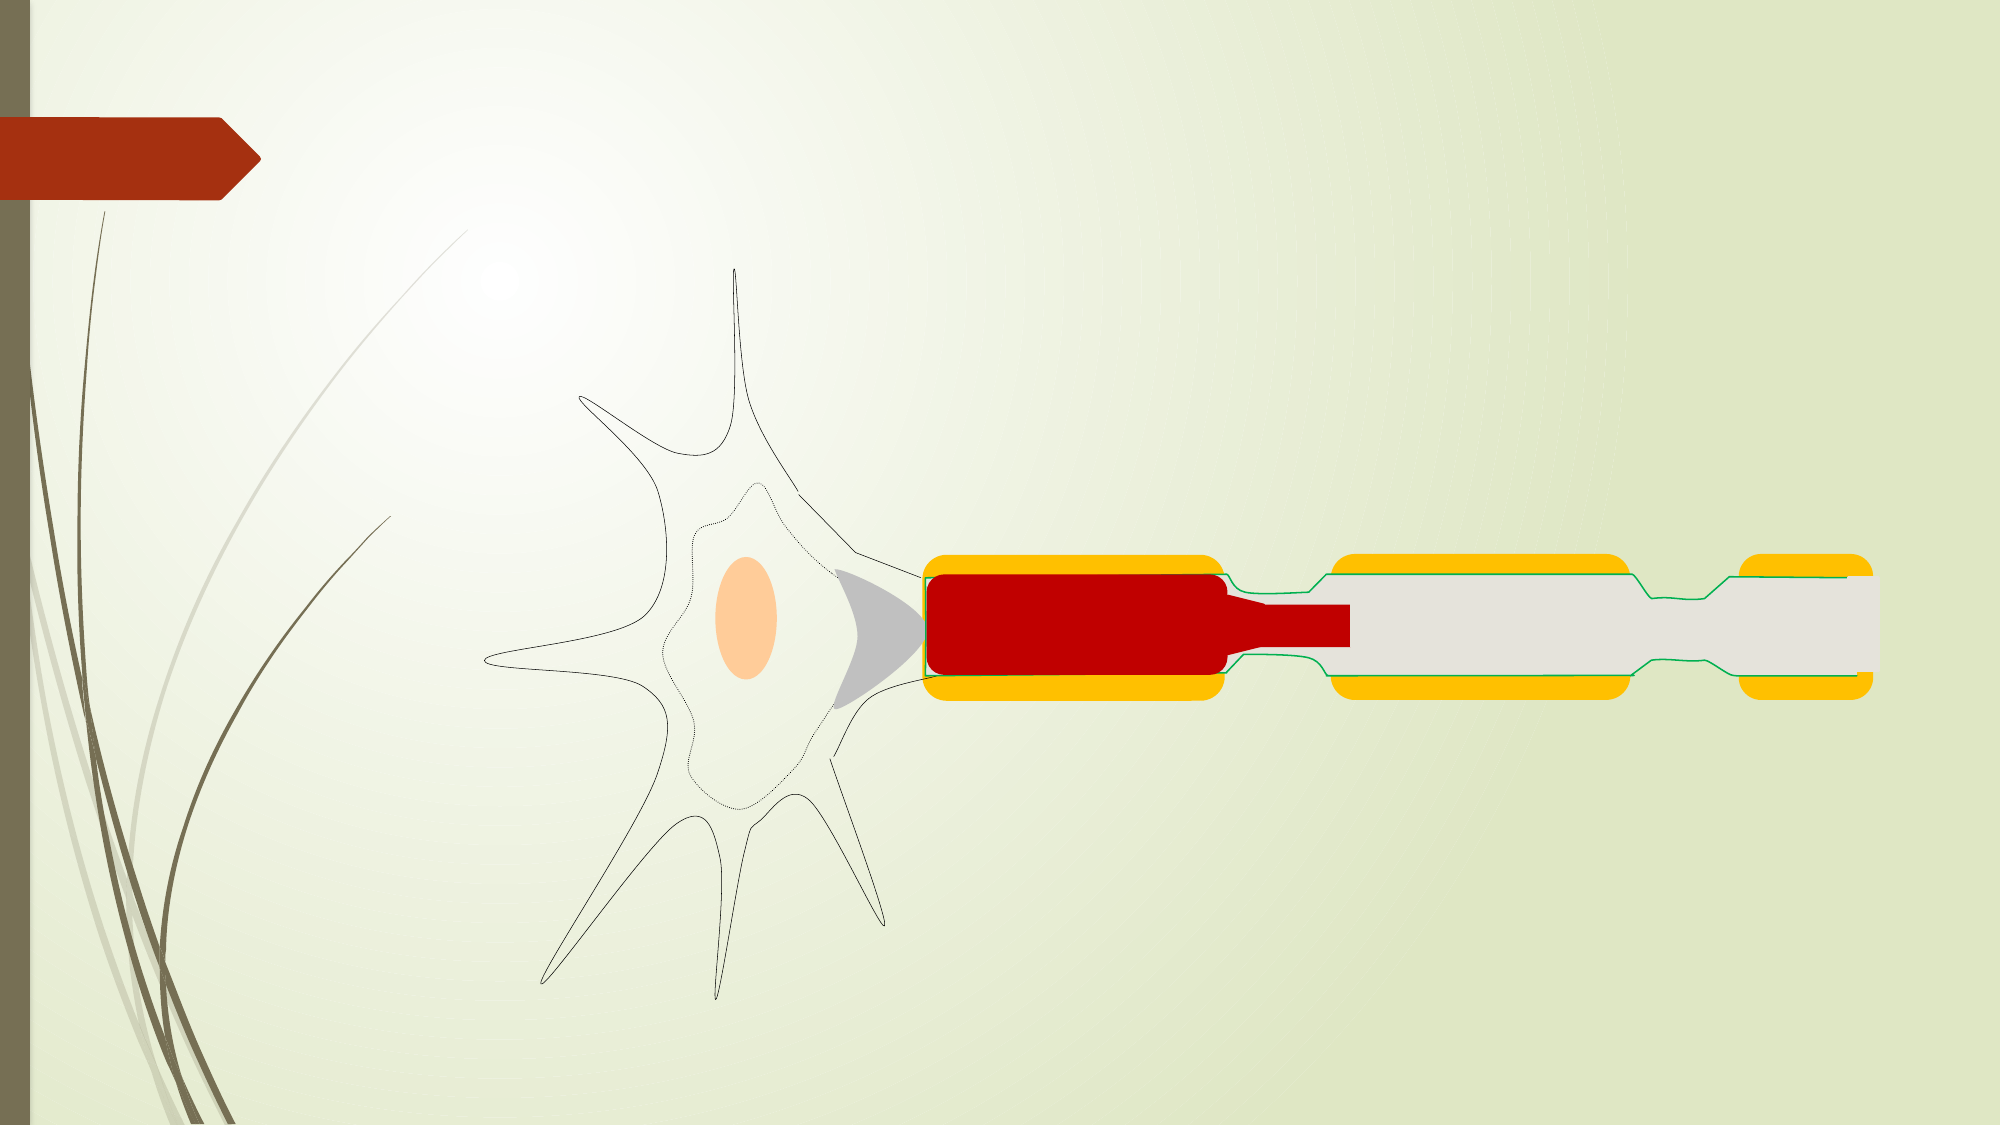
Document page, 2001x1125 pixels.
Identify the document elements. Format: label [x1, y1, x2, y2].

text_box [425, 102, 1888, 1049]
